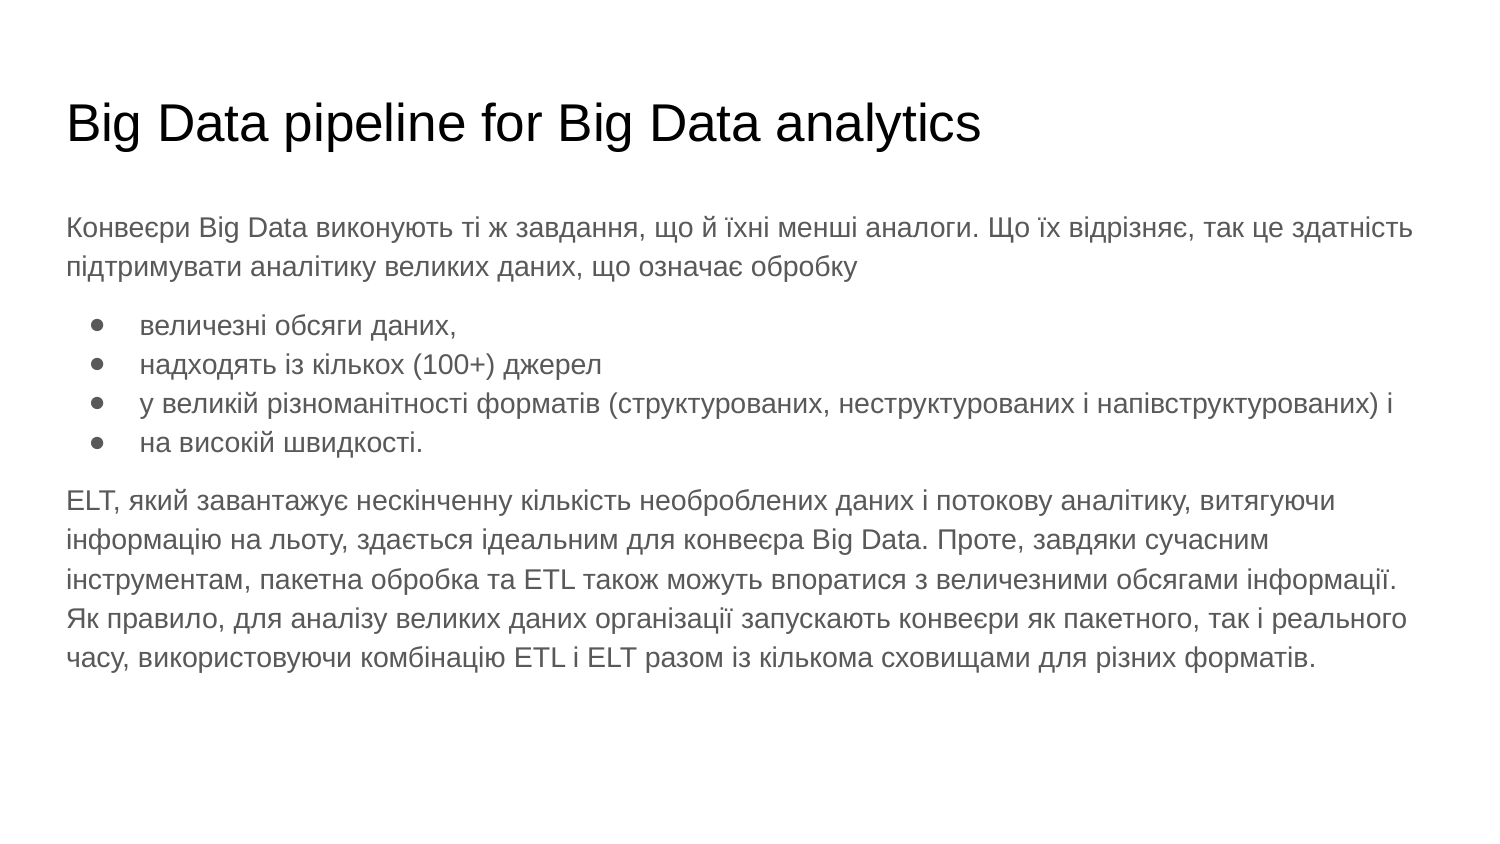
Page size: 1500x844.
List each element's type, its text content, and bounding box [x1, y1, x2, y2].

title Big Data pipeline for Big Data analytics [51, 72, 1449, 167]
list Конвеєри Big Data виконують ті ж завдання, що й їхні менші аналоги. Що їх відрізняє, так це здатність підтримувати аналітику великих даних, що означає обробку величезні обсяги даних, надходять із кількох (100+) джерел у великій різноманітності форматів (структурованих, неструктурованих і напівструктурованих) і на високій швидкості. ELT, який завантажує нескінченну кількість необроблених даних і потокову аналітику, витягуючи інформацію на льоту, здається ідеальним для конвеєра Big Data. Проте, завдяки сучасним інструментам, пакетна обробка та ETL також можуть впоратися з величезними обсягами інформації. Як правило, для аналізу великих даних організації запускають конвеєри як пакетного, так і реального часу, використовуючи комбінацію ETL і ELT разом із кількома сховищами для різних форматів. [51, 189, 1449, 750]
